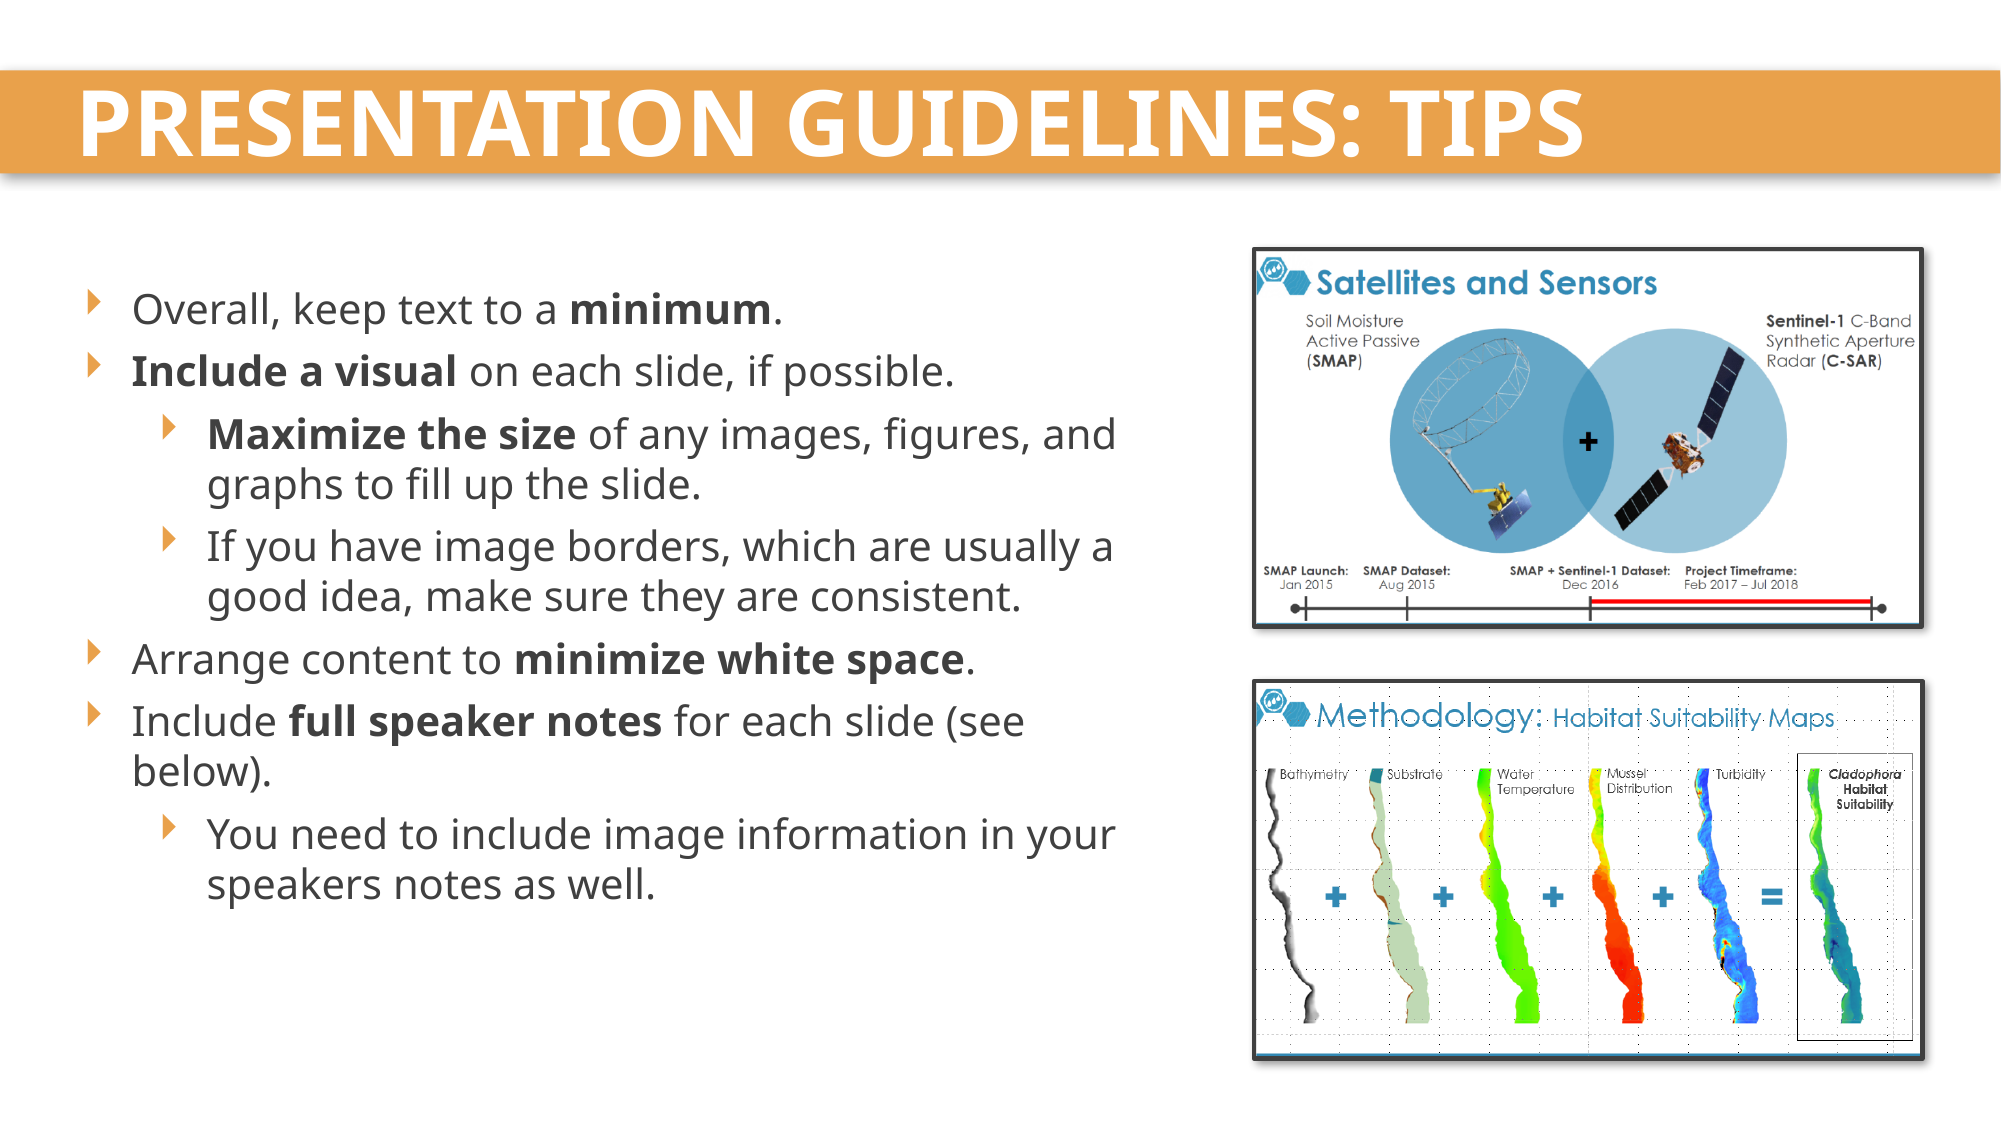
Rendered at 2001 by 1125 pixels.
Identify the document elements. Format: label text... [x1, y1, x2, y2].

picture [1256, 683, 1920, 1057]
picture [1256, 251, 1920, 625]
text_box PRESENTATION GUIDELINES: TIPS [60, 70, 1740, 183]
text_box Overall, keep text to a minimum. Include a visual on each slide, if possible. Maximize the size of any images, figures, and graphs to fill up the slide. If you have image borders, which are usually a good idea, make sure they are consistent. Arrange content to minimize white space. Include full speaker notes for each slide (see below). You need to include image information in your speakers notes as well. [60, 275, 1174, 916]
